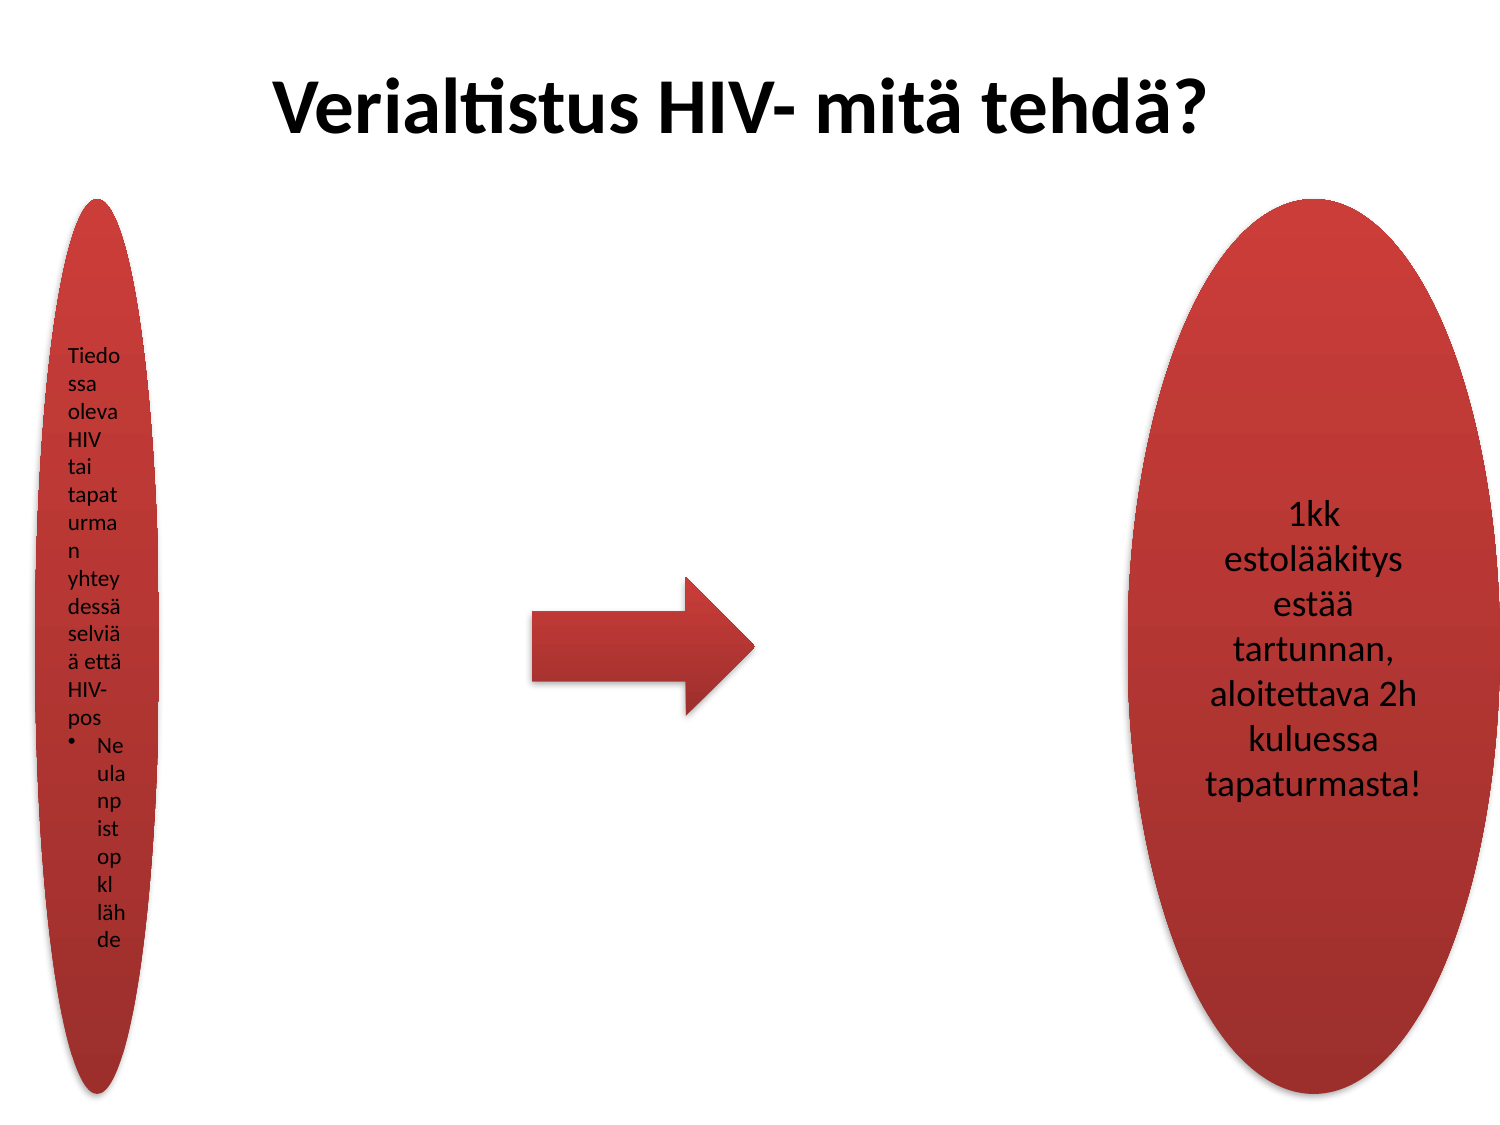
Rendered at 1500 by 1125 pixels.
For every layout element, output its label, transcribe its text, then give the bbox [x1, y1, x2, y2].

title Verialtistus HIV- mitä tehdä? [0, 31, 1483, 172]
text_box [34, 198, 1500, 1095]
